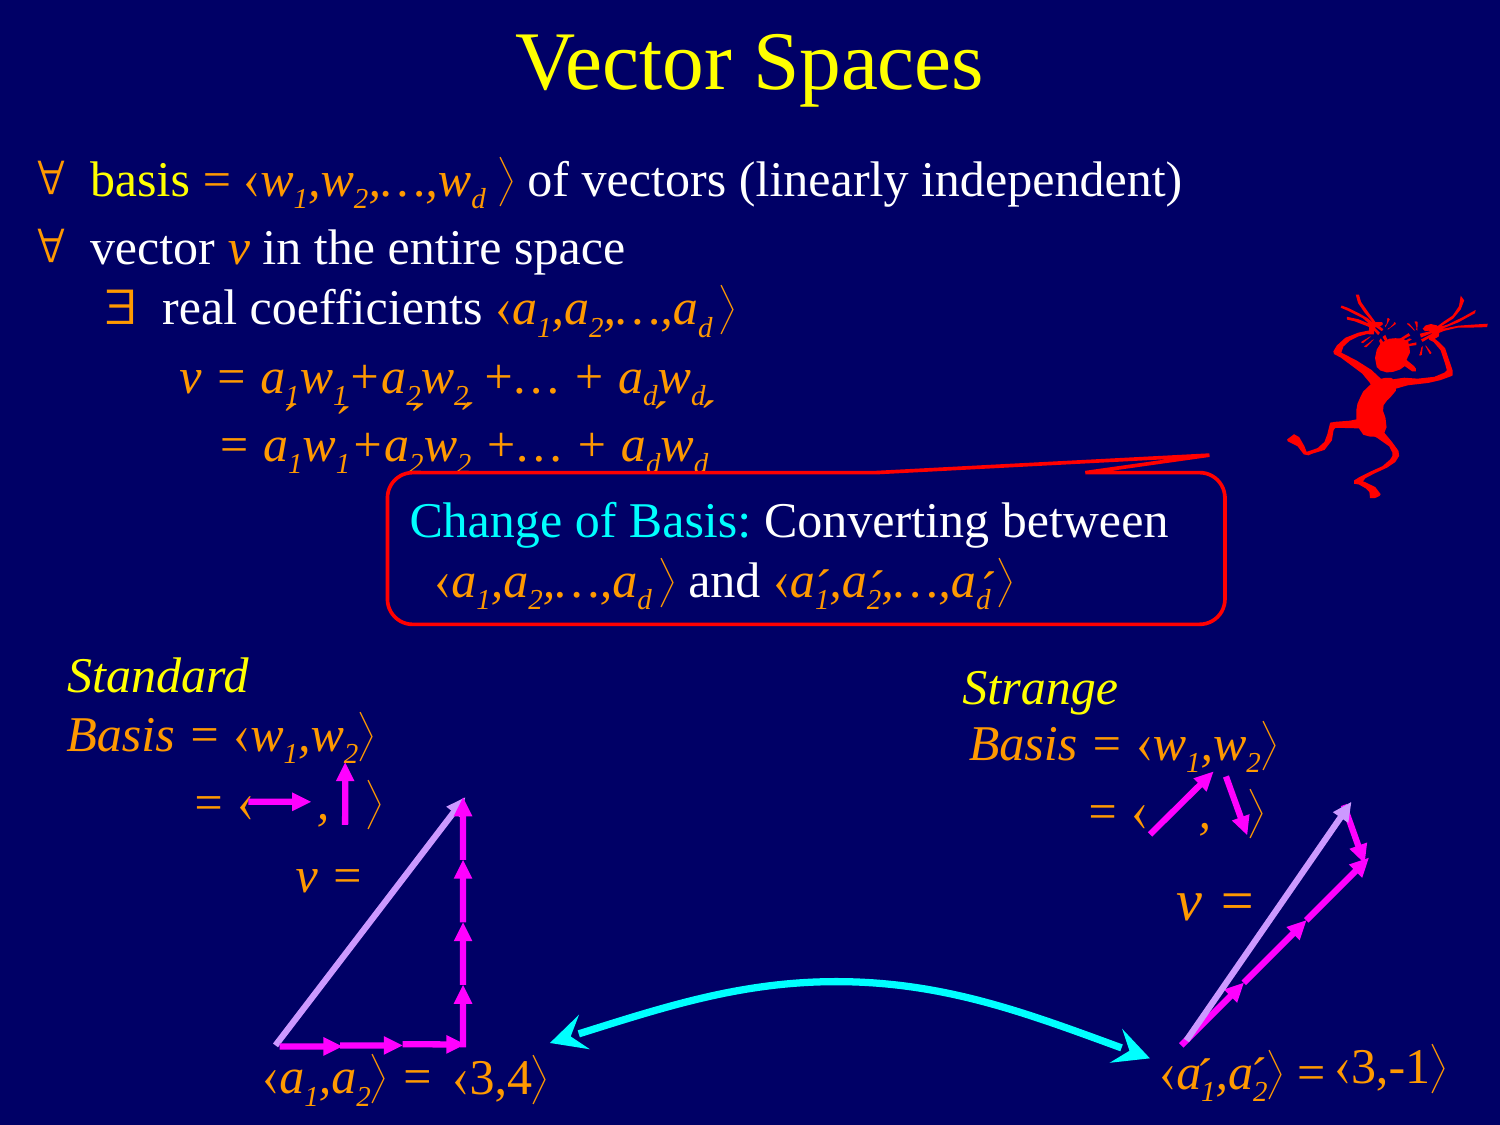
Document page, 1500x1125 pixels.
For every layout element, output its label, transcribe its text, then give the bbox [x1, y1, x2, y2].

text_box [387, 472, 1226, 626]
title Vector Spaces [112, 0, 1388, 150]
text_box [49, 634, 1476, 1113]
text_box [12, 78, 1213, 519]
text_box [1286, 294, 1488, 499]
